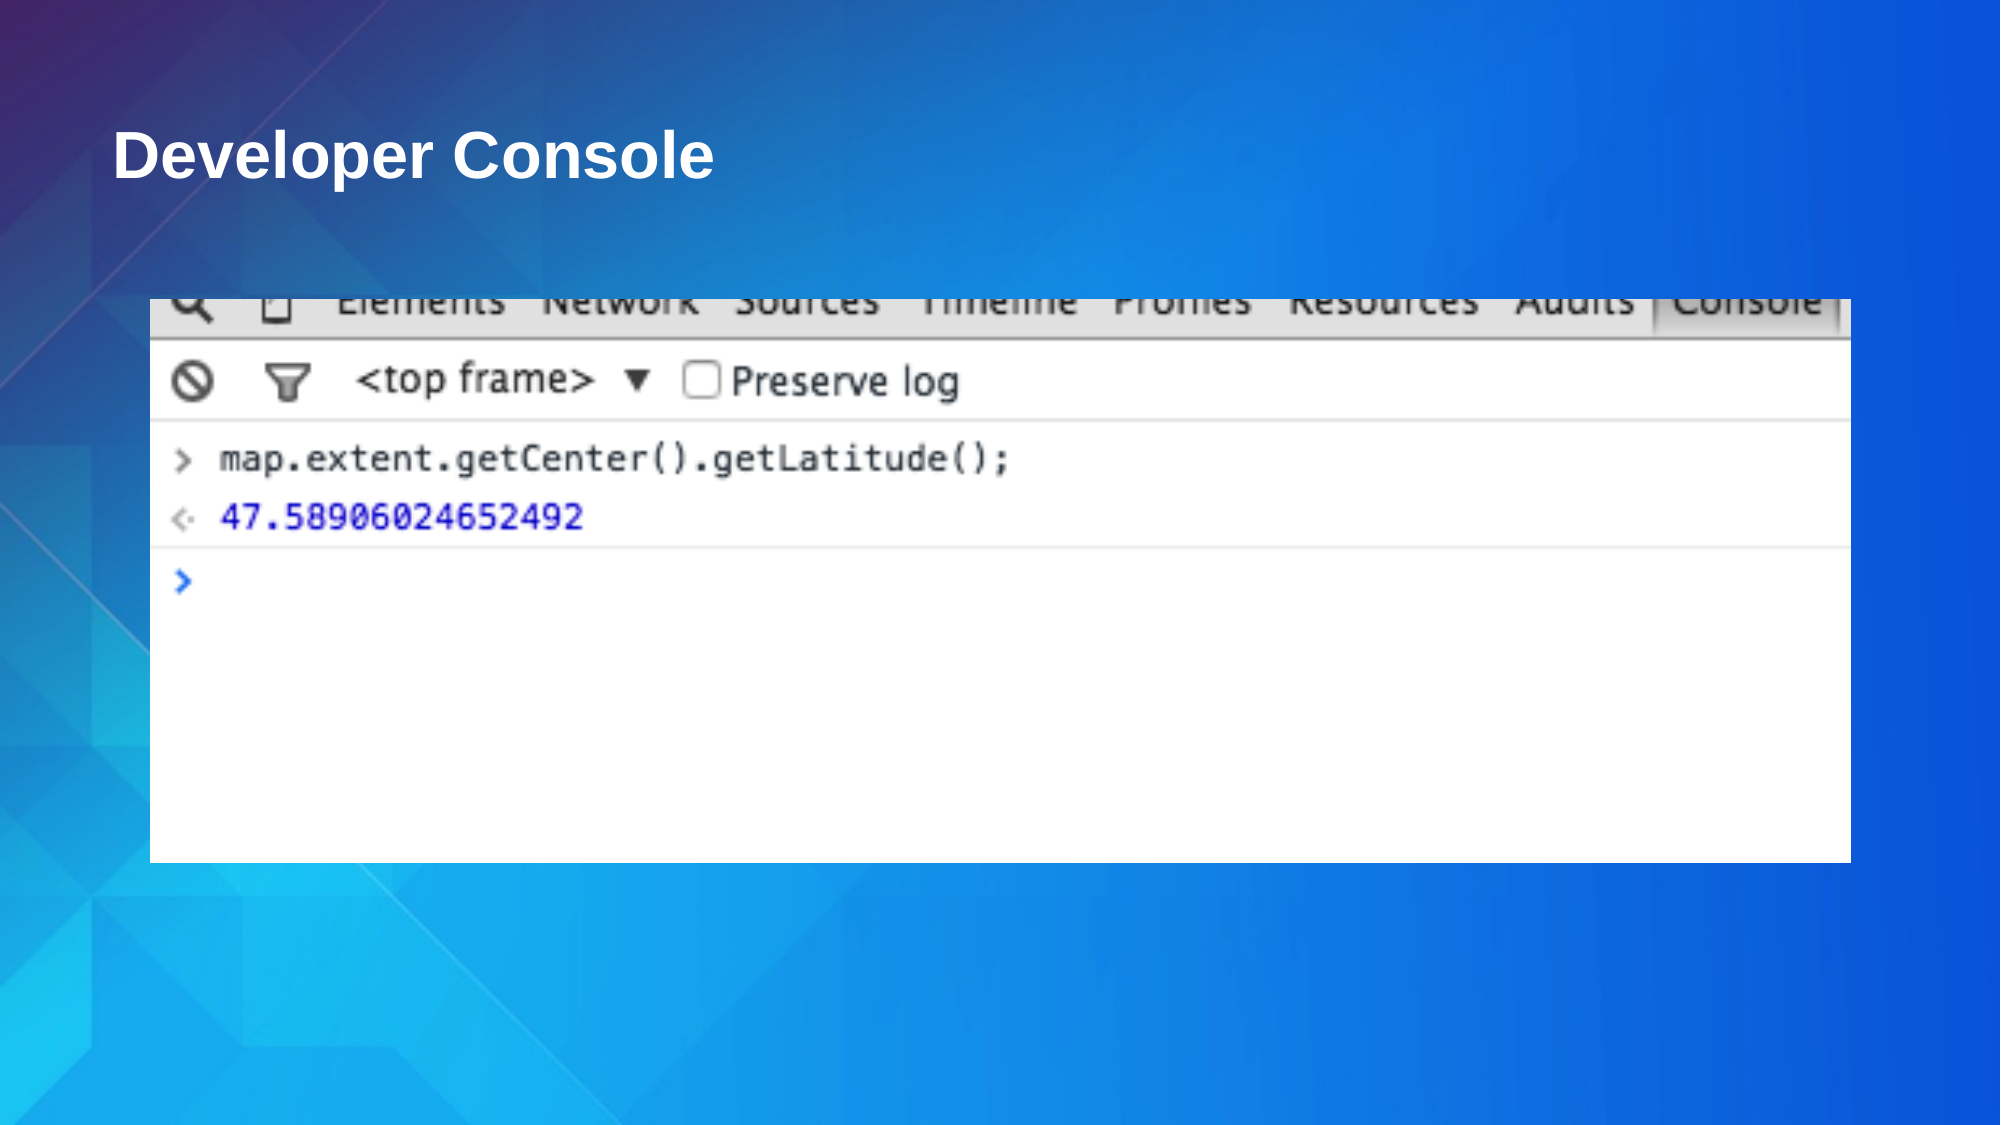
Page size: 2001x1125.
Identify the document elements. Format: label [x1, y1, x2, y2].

picture [0, 0, 2000, 1125]
list [149, 299, 1852, 863]
